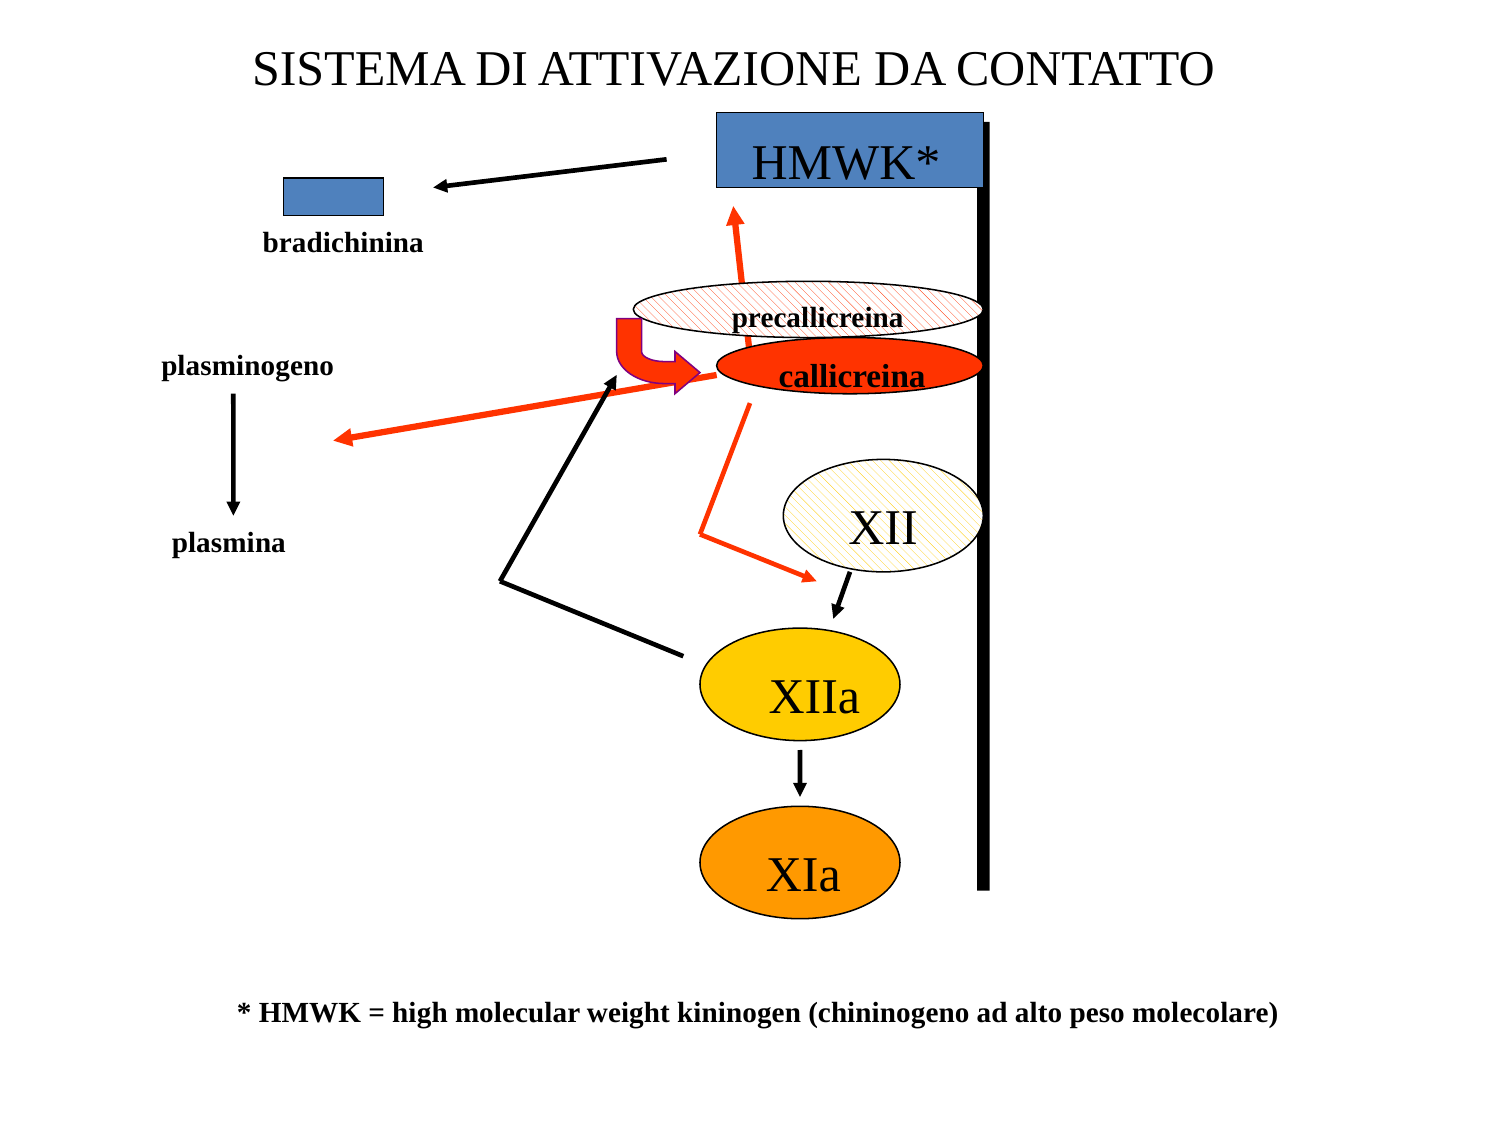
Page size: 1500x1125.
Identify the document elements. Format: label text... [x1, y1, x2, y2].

text_box precallicreina [717, 290, 919, 341]
text_box * HMWK = high molecular weight kininogen (chininogeno ad alto peso molecolare) [222, 985, 1295, 1036]
text_box [699, 534, 817, 583]
text_box [716, 112, 984, 188]
text_box [633, 281, 984, 334]
text_box [433, 159, 667, 193]
text_box [699, 628, 901, 741]
text_box [783, 459, 984, 572]
text_box callicreina [763, 346, 942, 402]
text_box [616, 318, 700, 394]
text_box [283, 178, 384, 215]
text_box XIa [751, 834, 856, 910]
text_box [227, 393, 240, 516]
text_box [831, 571, 851, 619]
text_box bradichinina [247, 215, 440, 266]
text_box [728, 206, 742, 283]
text_box [716, 341, 984, 387]
text_box XIIa [753, 656, 876, 731]
text_box plasminogeno [146, 338, 350, 389]
text_box XII [833, 487, 933, 563]
text_box [699, 806, 901, 919]
text_box HMWK* [736, 121, 956, 197]
text_box plasmina [157, 515, 302, 566]
text_box [793, 749, 807, 797]
text_box [499, 375, 617, 582]
text_box [333, 394, 605, 445]
text_box SISTEMA DI ATTIVAZIONE DA CONTATTO [237, 28, 1230, 103]
